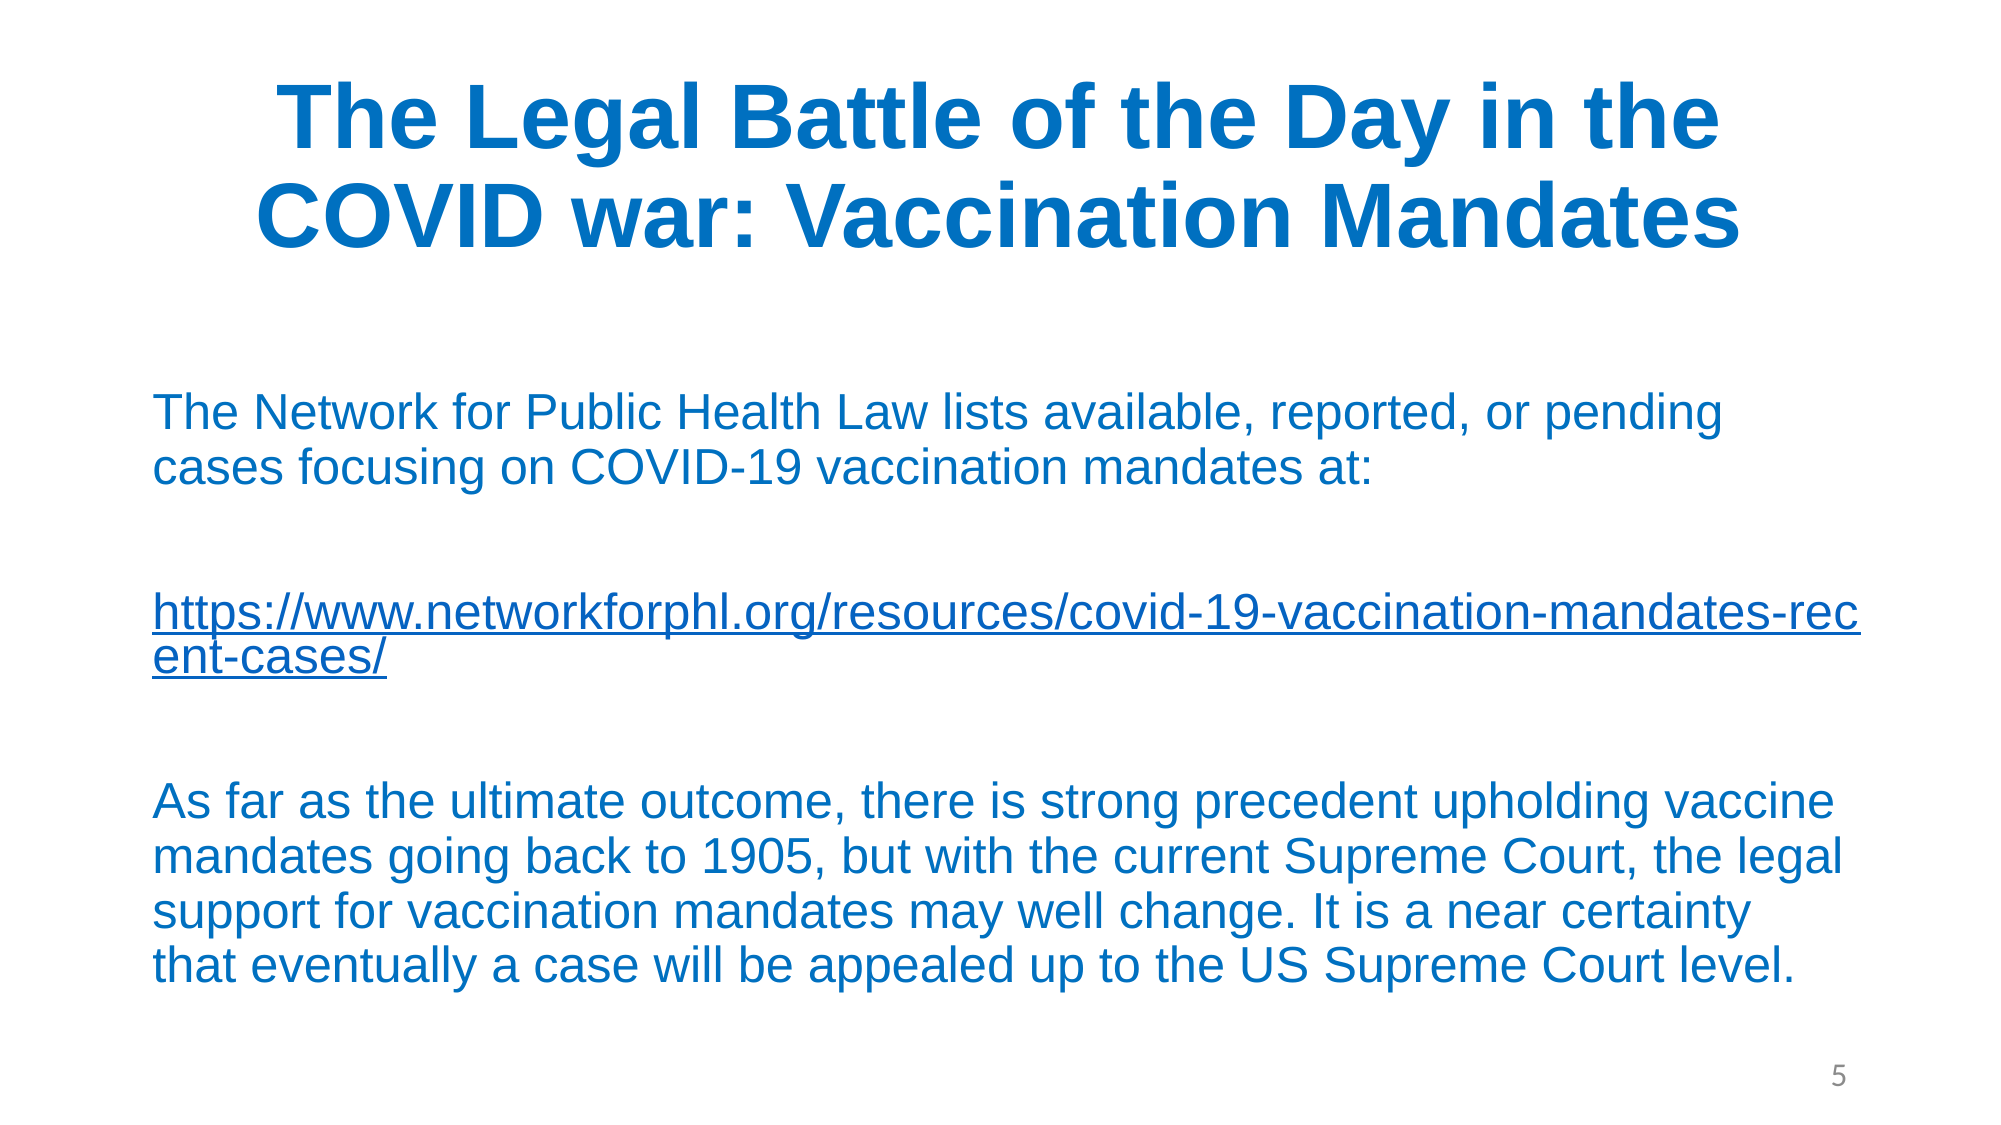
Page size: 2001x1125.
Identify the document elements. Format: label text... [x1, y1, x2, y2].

list The Network for Public Health Law lists available, reported, or pending cases focusing on COVID-19 vaccination mandates at: https://www.networkforphl.org/resources/covid-19-vaccination-mandates-recent-cases/ As far as the ultimate outcome, there is strong precedent upholding vaccine mandates going back to 1905, but with the current Supreme Court, the legal support for vaccination mandates may well change. It is a near certainty that eventually a case will be appealed up to the US Supreme Court level. [137, 299, 1863, 1014]
title The Legal Battle of the Day in the COVID war: Vaccination Mandates [137, 59, 1863, 278]
slide_number 5 [1412, 1042, 1863, 1103]
